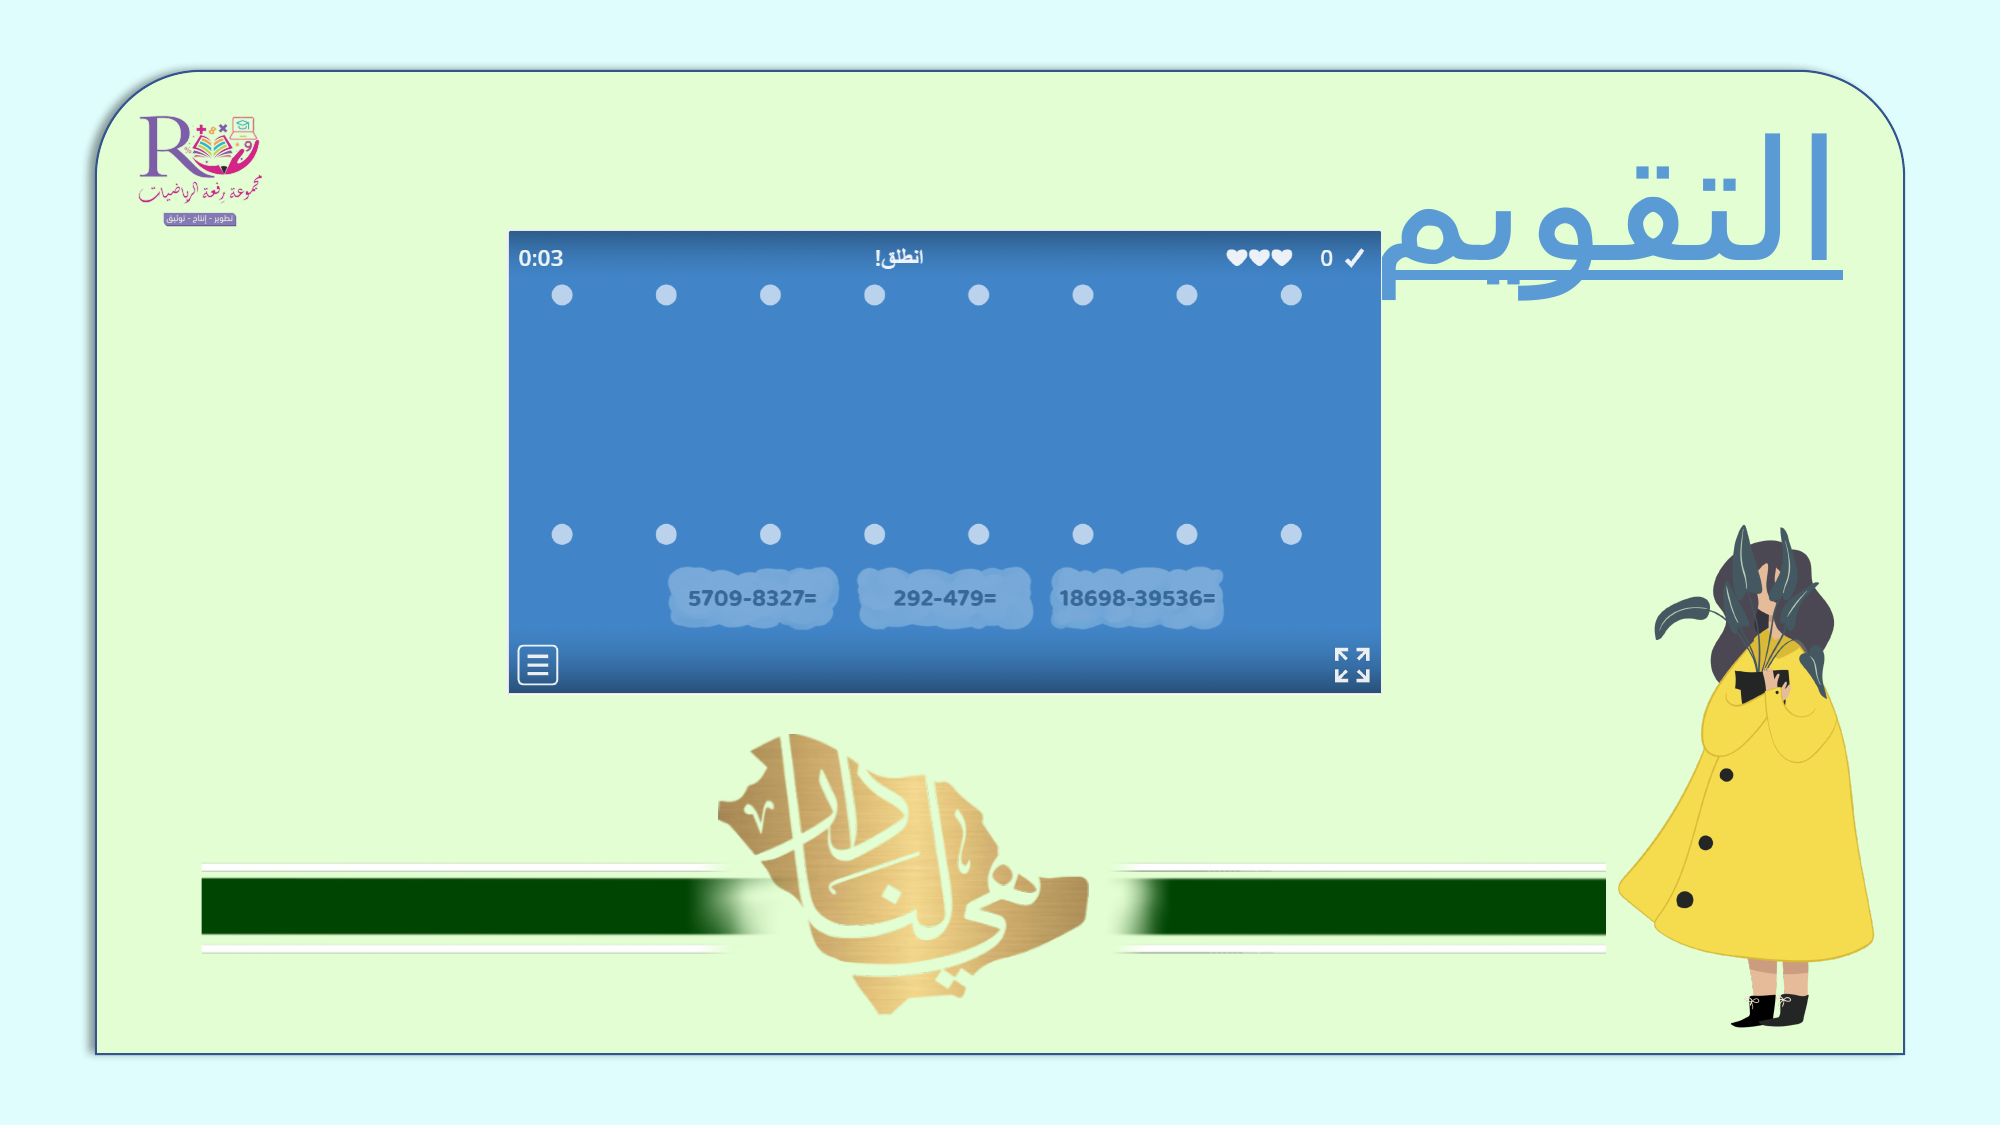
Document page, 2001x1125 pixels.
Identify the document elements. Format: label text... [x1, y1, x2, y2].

text_box [94, 69, 1906, 1056]
picture [103, 83, 297, 238]
picture [201, 462, 2000, 1090]
picture [506, 229, 1382, 695]
text_box التقويم [1353, 85, 1859, 301]
